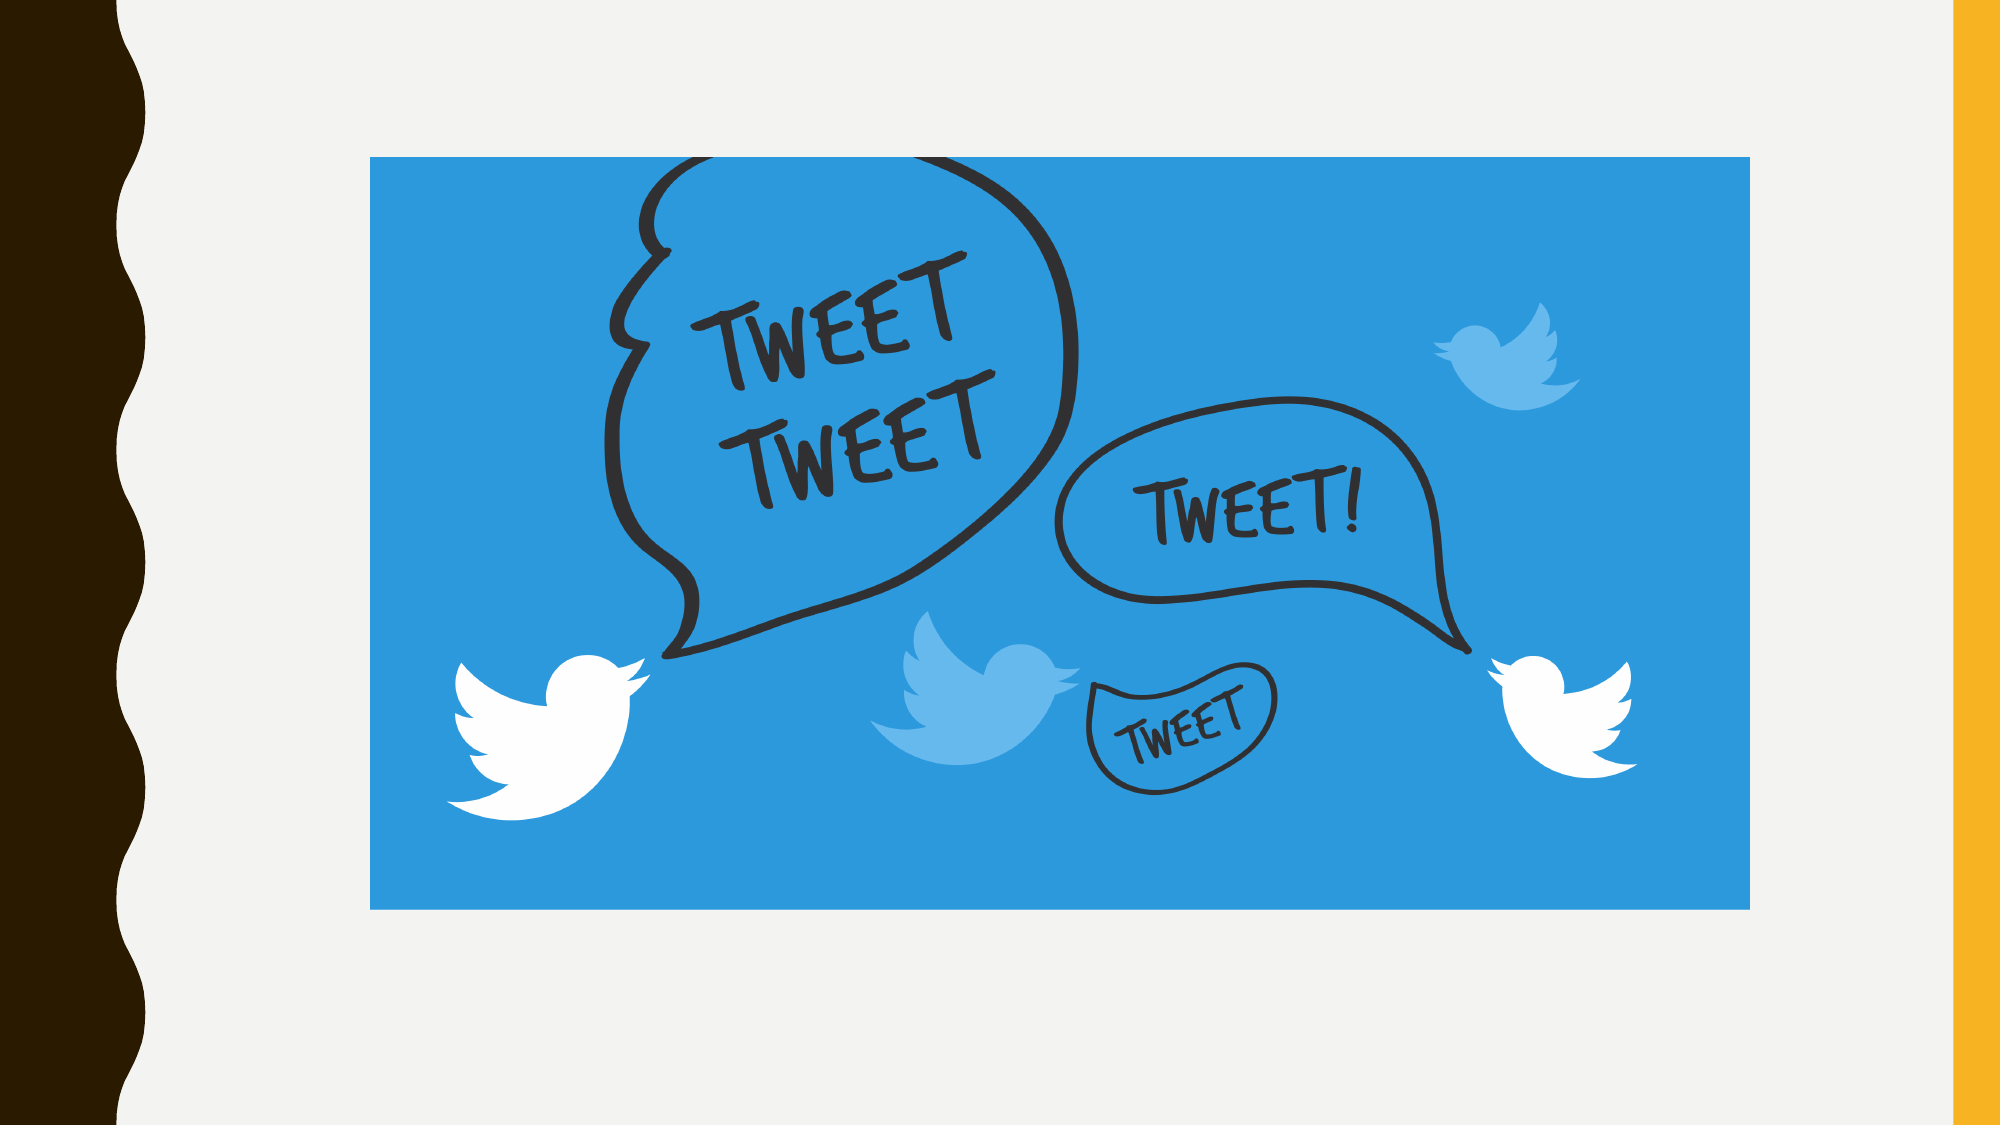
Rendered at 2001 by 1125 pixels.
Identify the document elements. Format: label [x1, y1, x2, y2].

picture [370, 157, 1750, 911]
